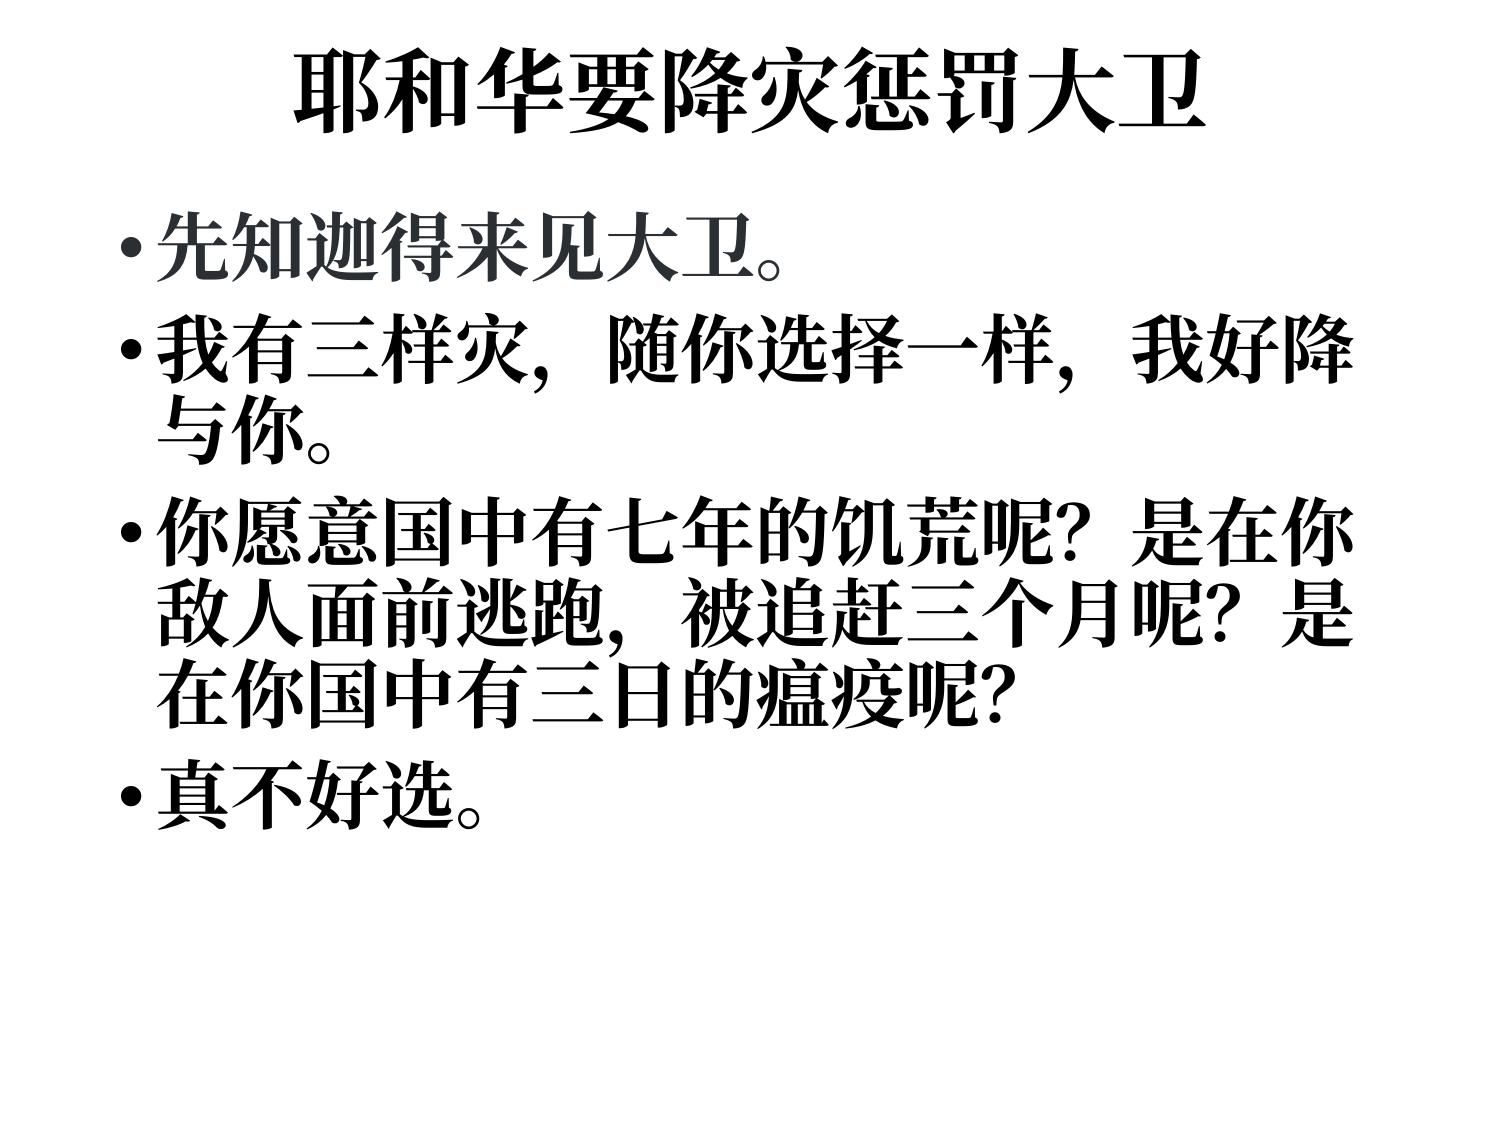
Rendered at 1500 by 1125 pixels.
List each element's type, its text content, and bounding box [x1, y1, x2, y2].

list 先知迦得来见大卫。 我有三样灾，随你选择一样，我好降与你。 你愿意国中有七年的饥荒呢？是在你敌人面前逃跑，被追赶三个月呢？是在你国中有三日的瘟疫呢？ 真不好选。 [103, 203, 1397, 1014]
title 耶和华要降灾惩罚大卫 [103, 16, 1397, 175]
